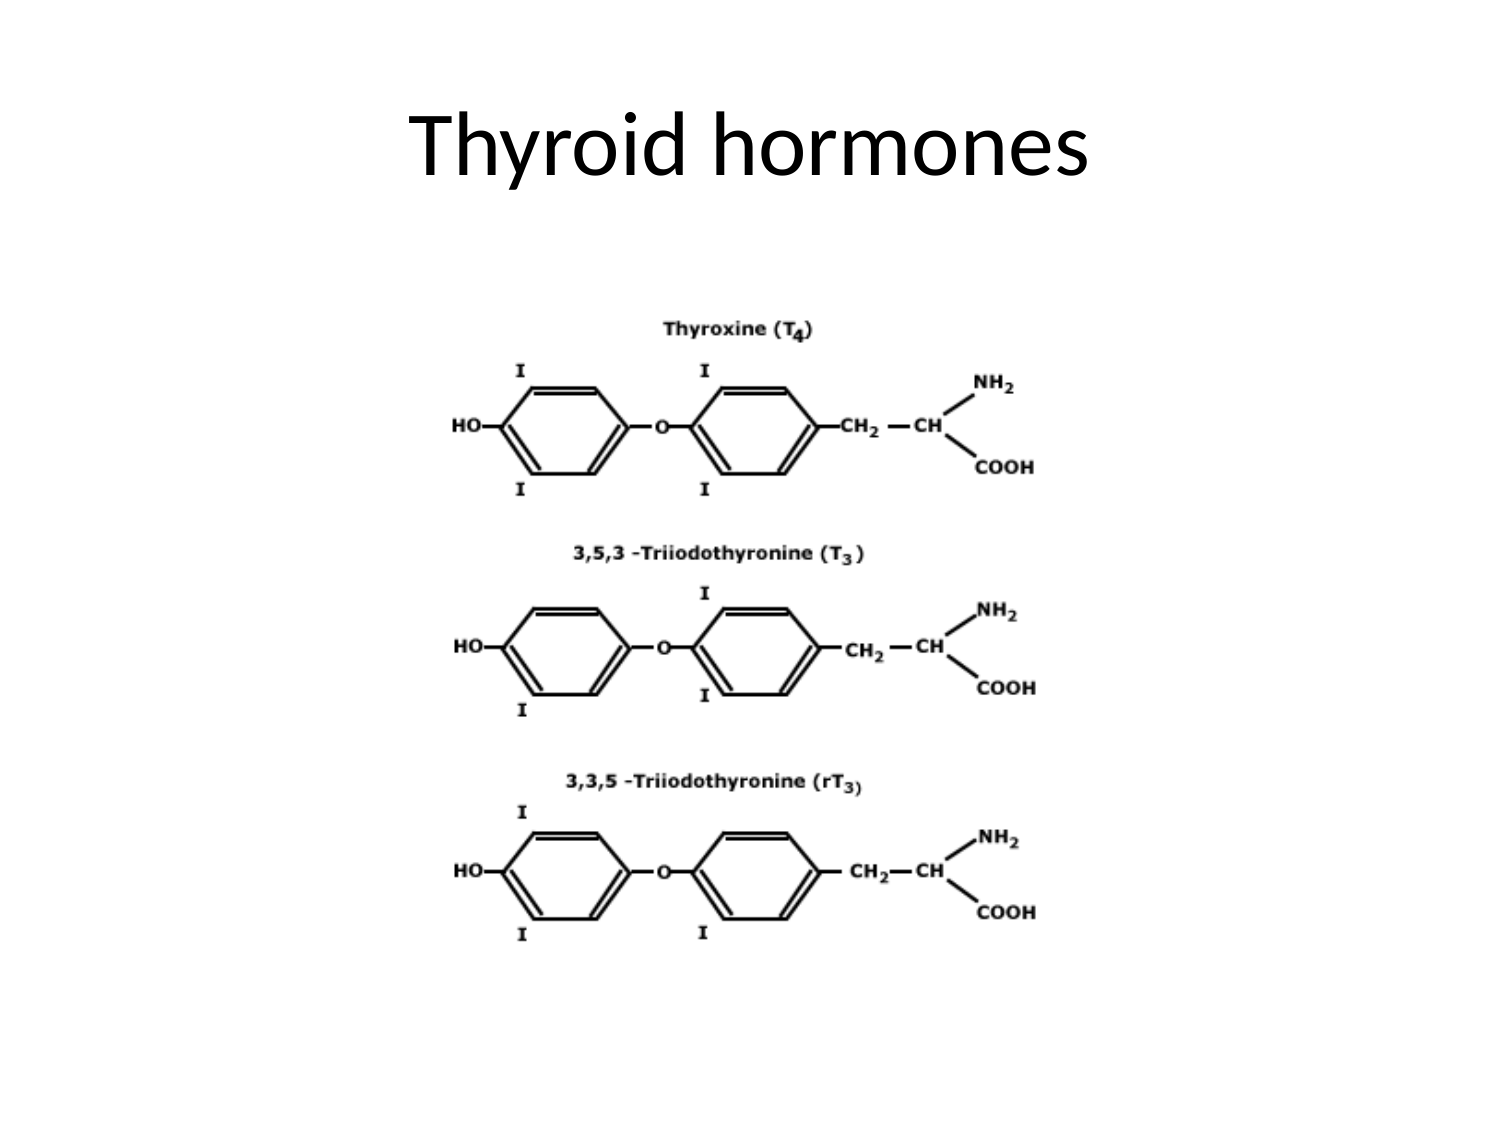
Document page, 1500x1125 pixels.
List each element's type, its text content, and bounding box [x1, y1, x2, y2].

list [430, 290, 1058, 977]
title Thyroid hormones [75, 45, 1425, 233]
